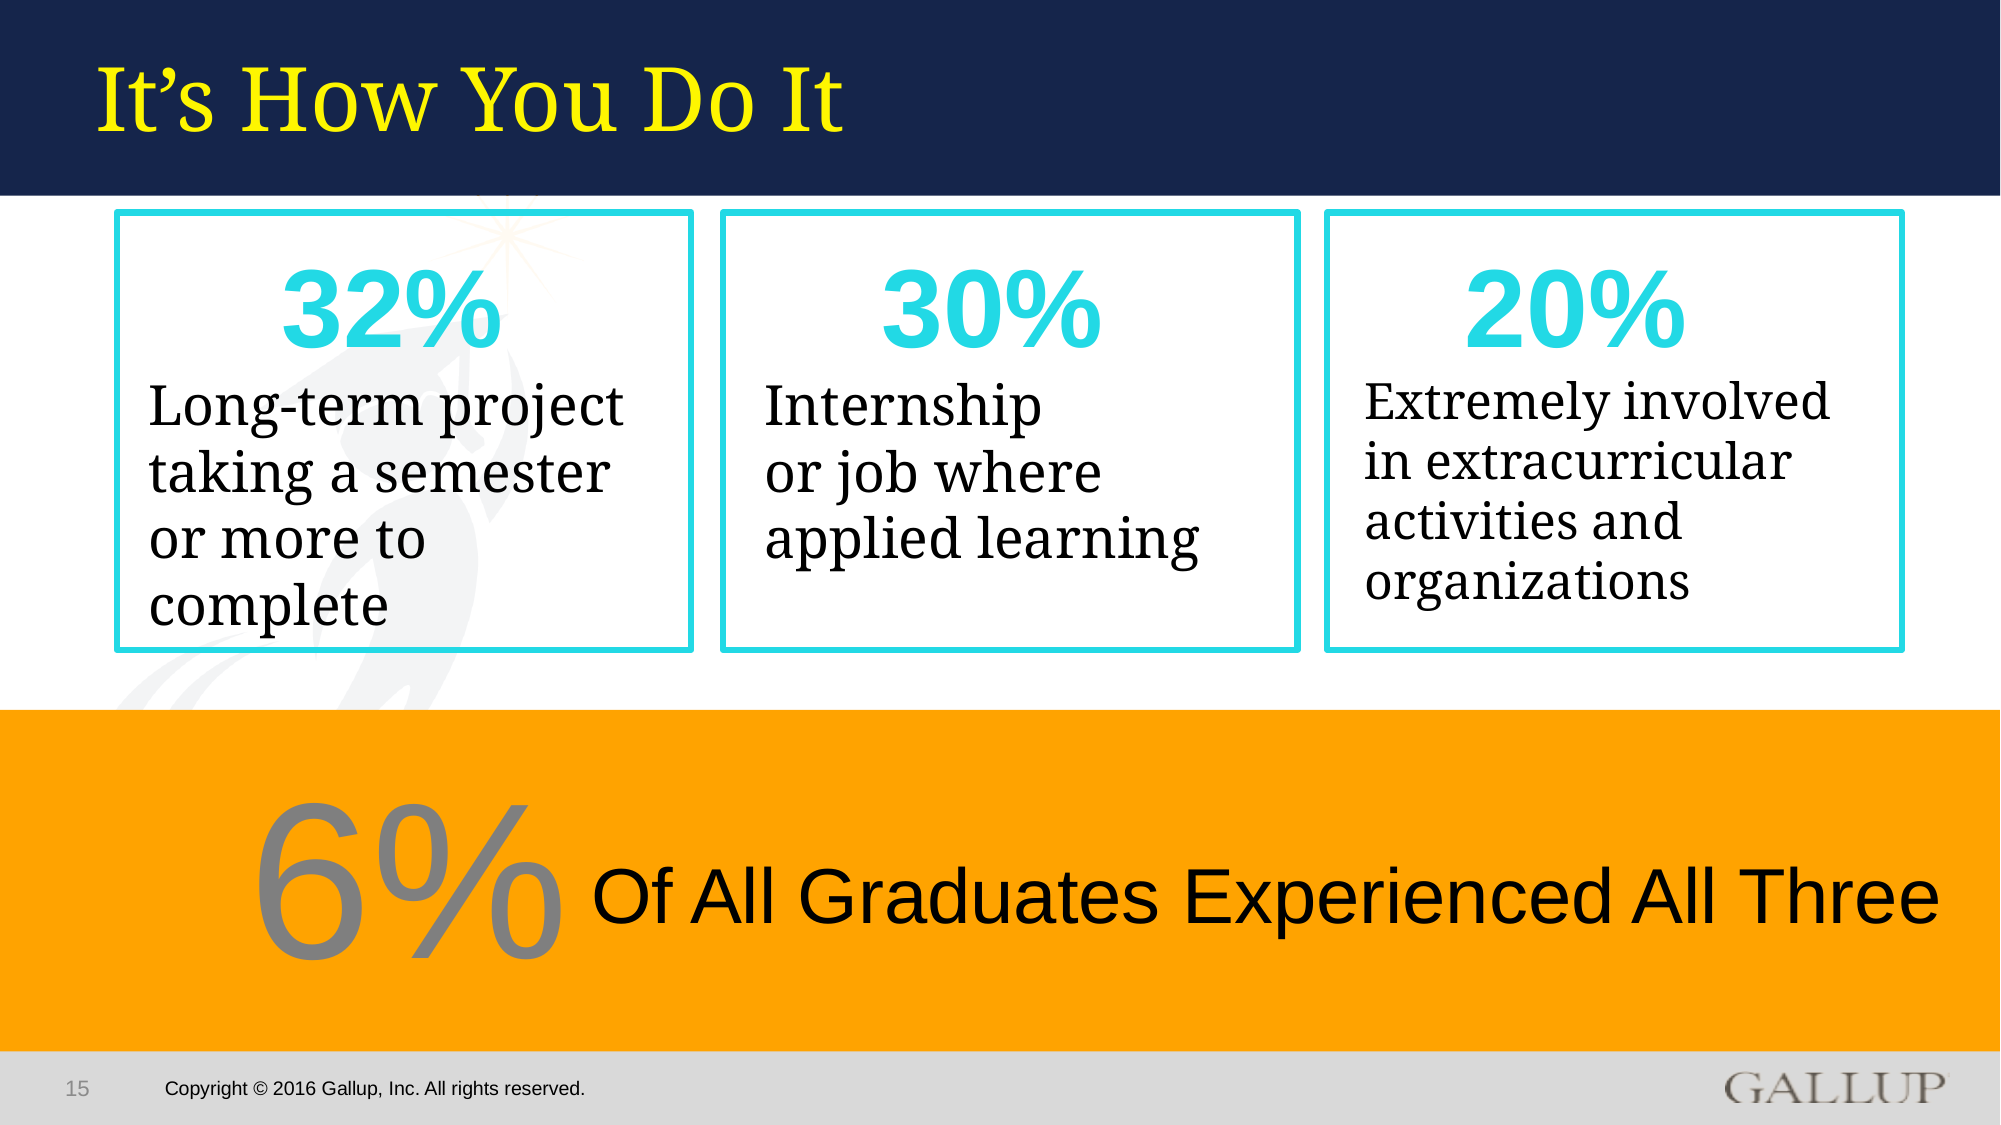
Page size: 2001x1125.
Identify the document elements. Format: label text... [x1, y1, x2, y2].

text_box Of All Graduates Experienced All Three [576, 838, 1984, 923]
title It’s How You Do It [50, 42, 1950, 128]
text_box [721, 210, 1300, 652]
text_box [115, 210, 693, 652]
text_box 6% [233, 729, 617, 864]
text_box Copyright © 2016 Gallup, Inc. All rights reserved. [149, 1071, 900, 1104]
text_box [0, 708, 2000, 1054]
slide_number 15 [49, 1069, 151, 1106]
text_box [1325, 210, 1904, 652]
